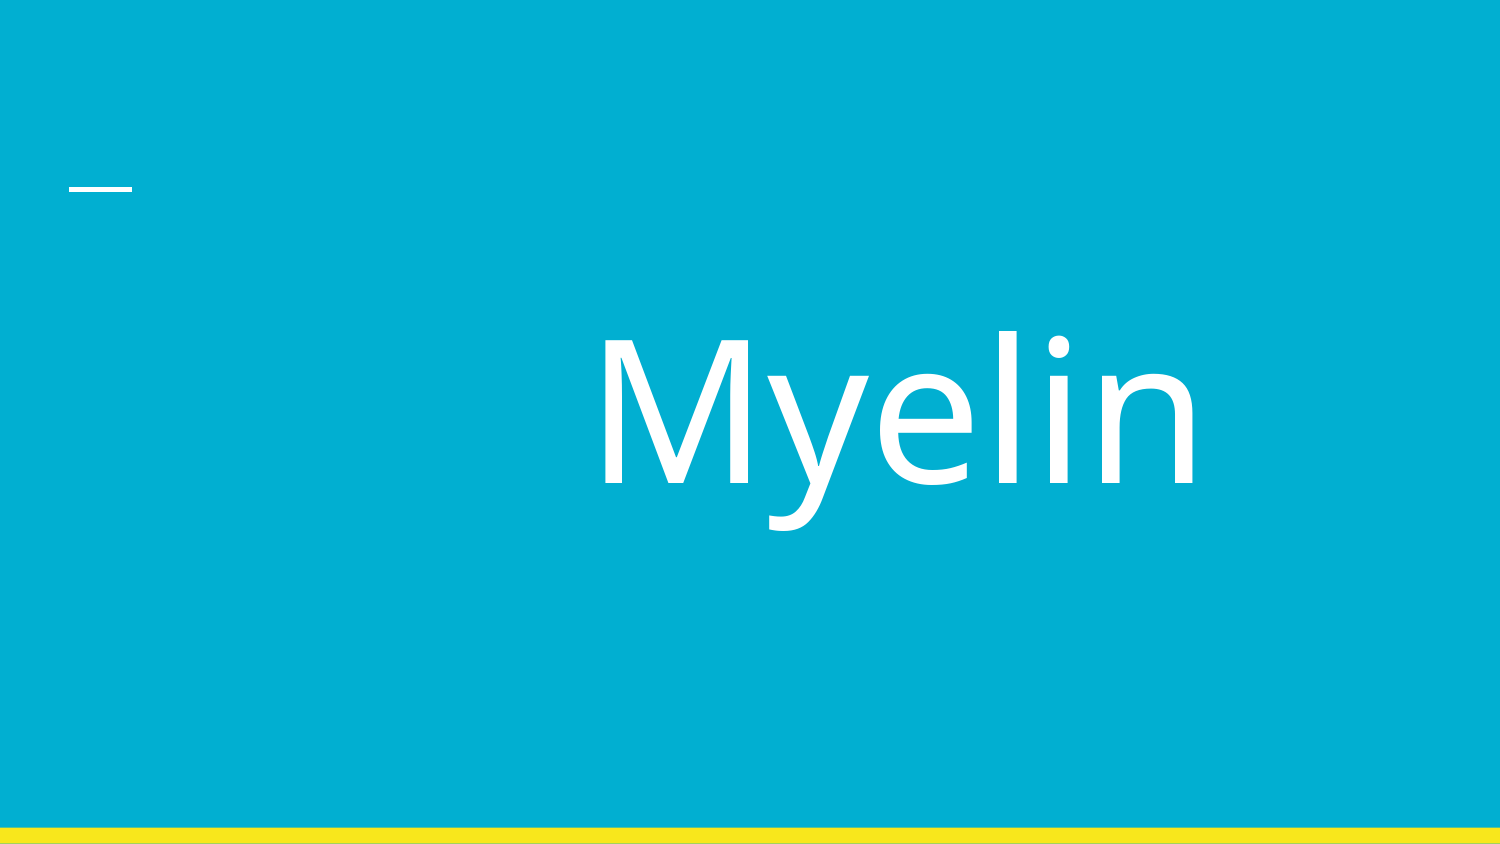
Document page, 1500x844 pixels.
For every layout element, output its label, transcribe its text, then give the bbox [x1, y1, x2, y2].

list Myelin [51, 232, 1449, 750]
